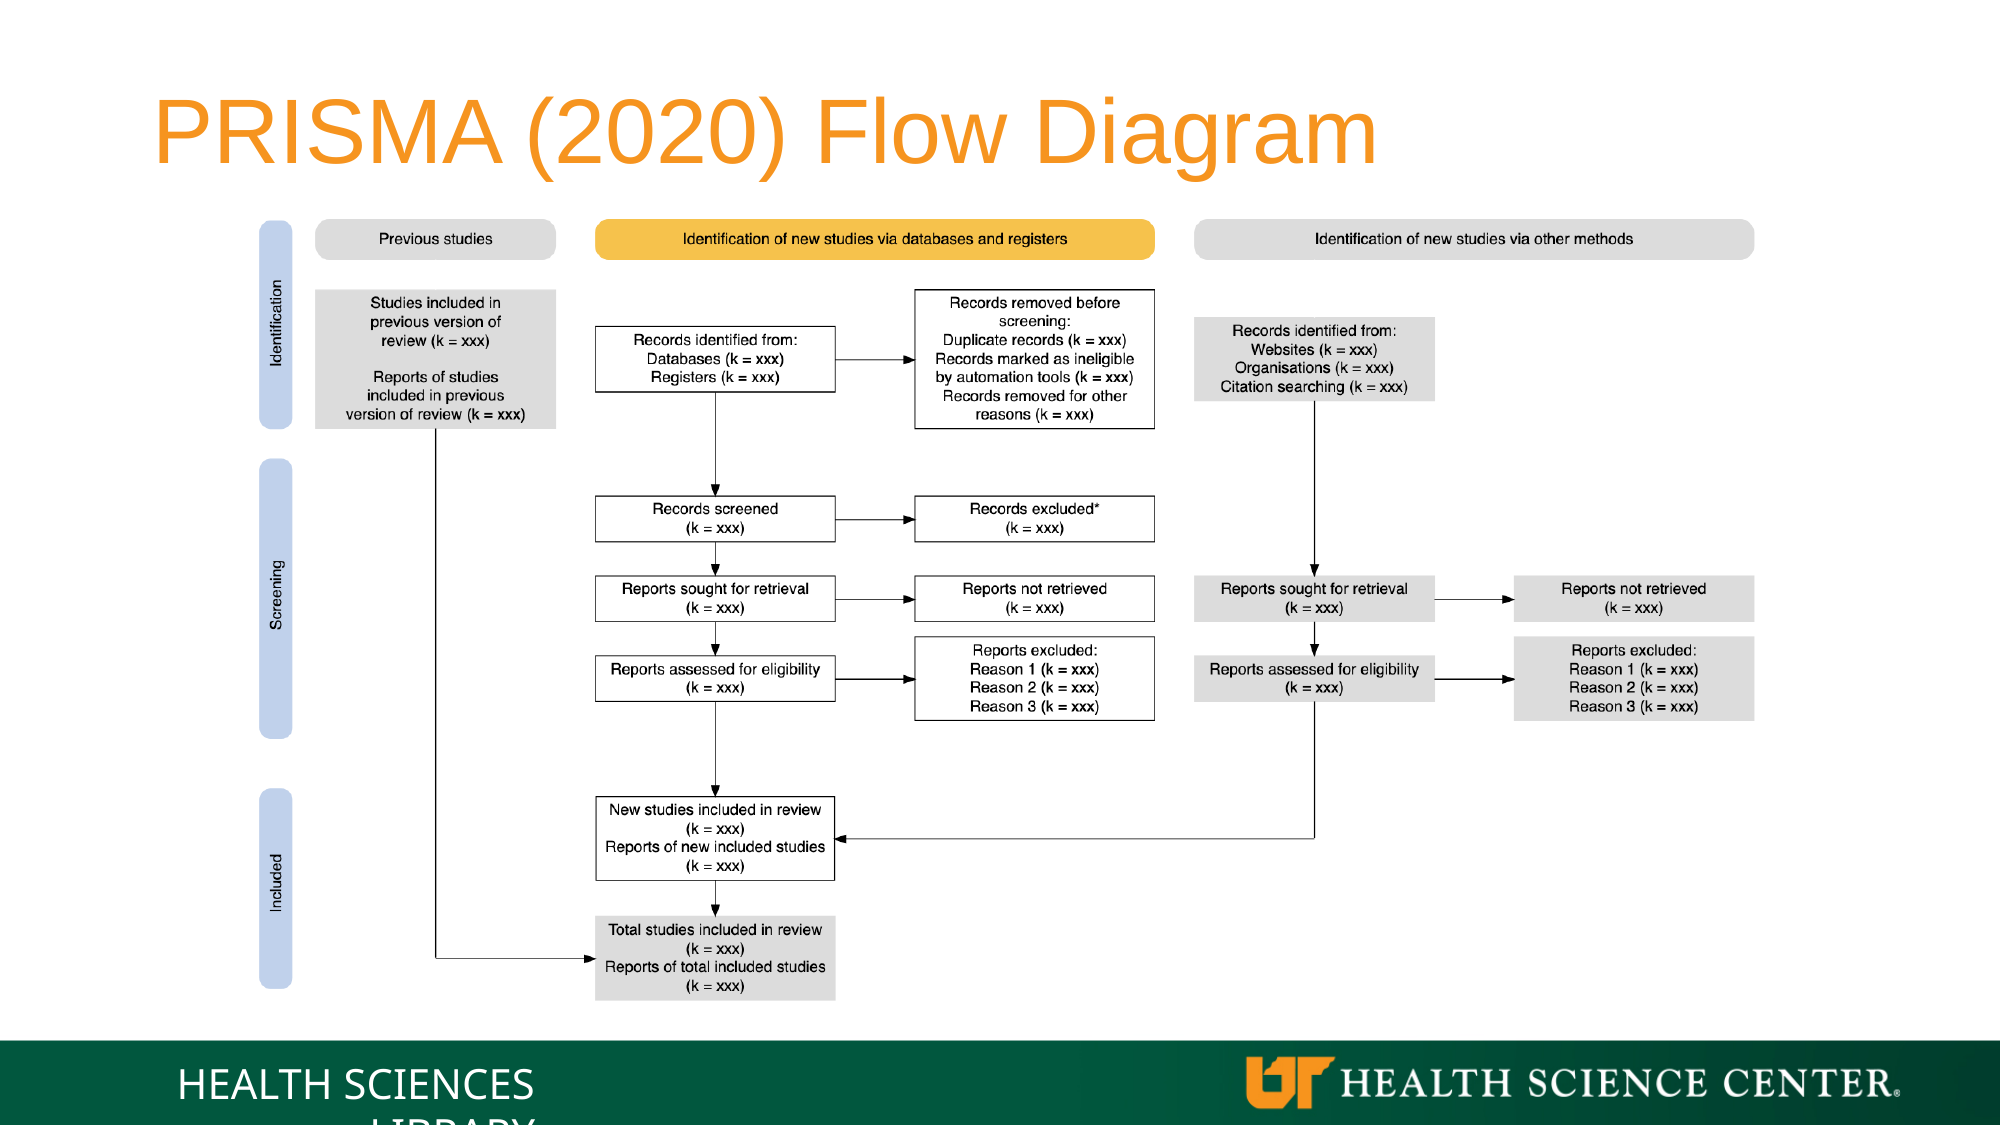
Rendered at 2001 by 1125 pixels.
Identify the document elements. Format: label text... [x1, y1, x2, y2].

picture [0, 0, 2000, 1125]
title PRISMA (2020) Flow Diagram [137, 25, 1863, 244]
